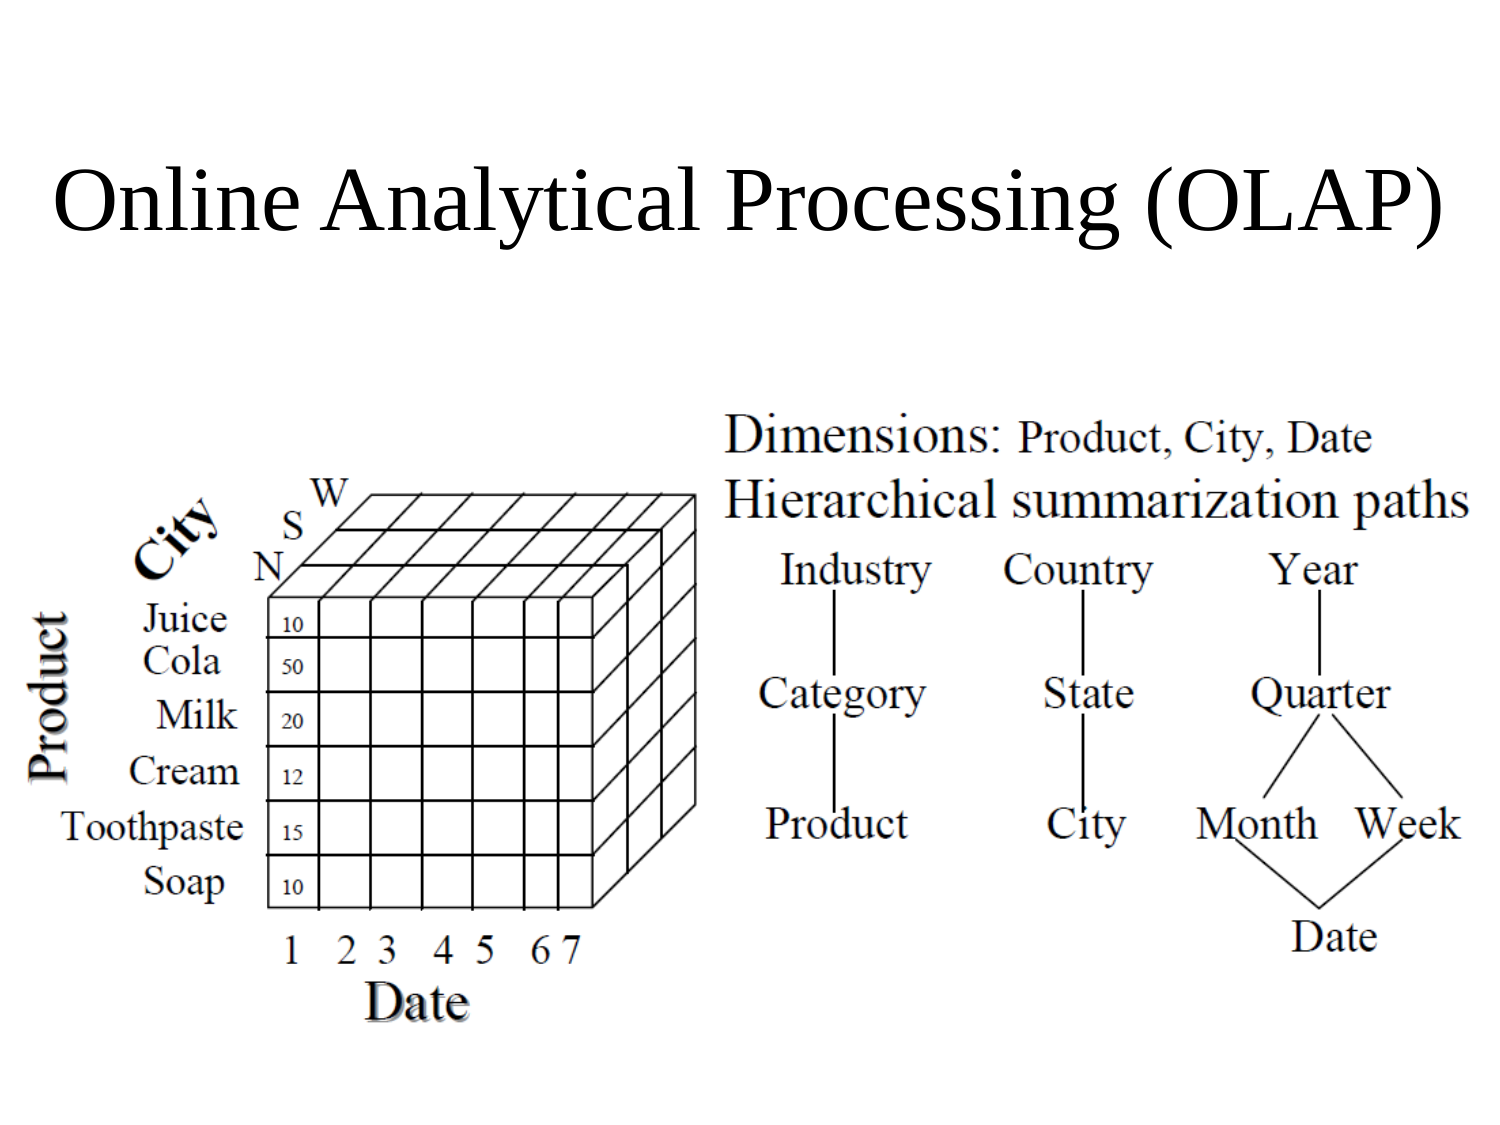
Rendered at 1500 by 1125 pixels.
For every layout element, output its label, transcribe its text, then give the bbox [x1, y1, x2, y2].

picture [0, 386, 1500, 1048]
title Online Analytical Processing (OLAP) [0, 99, 1500, 288]
